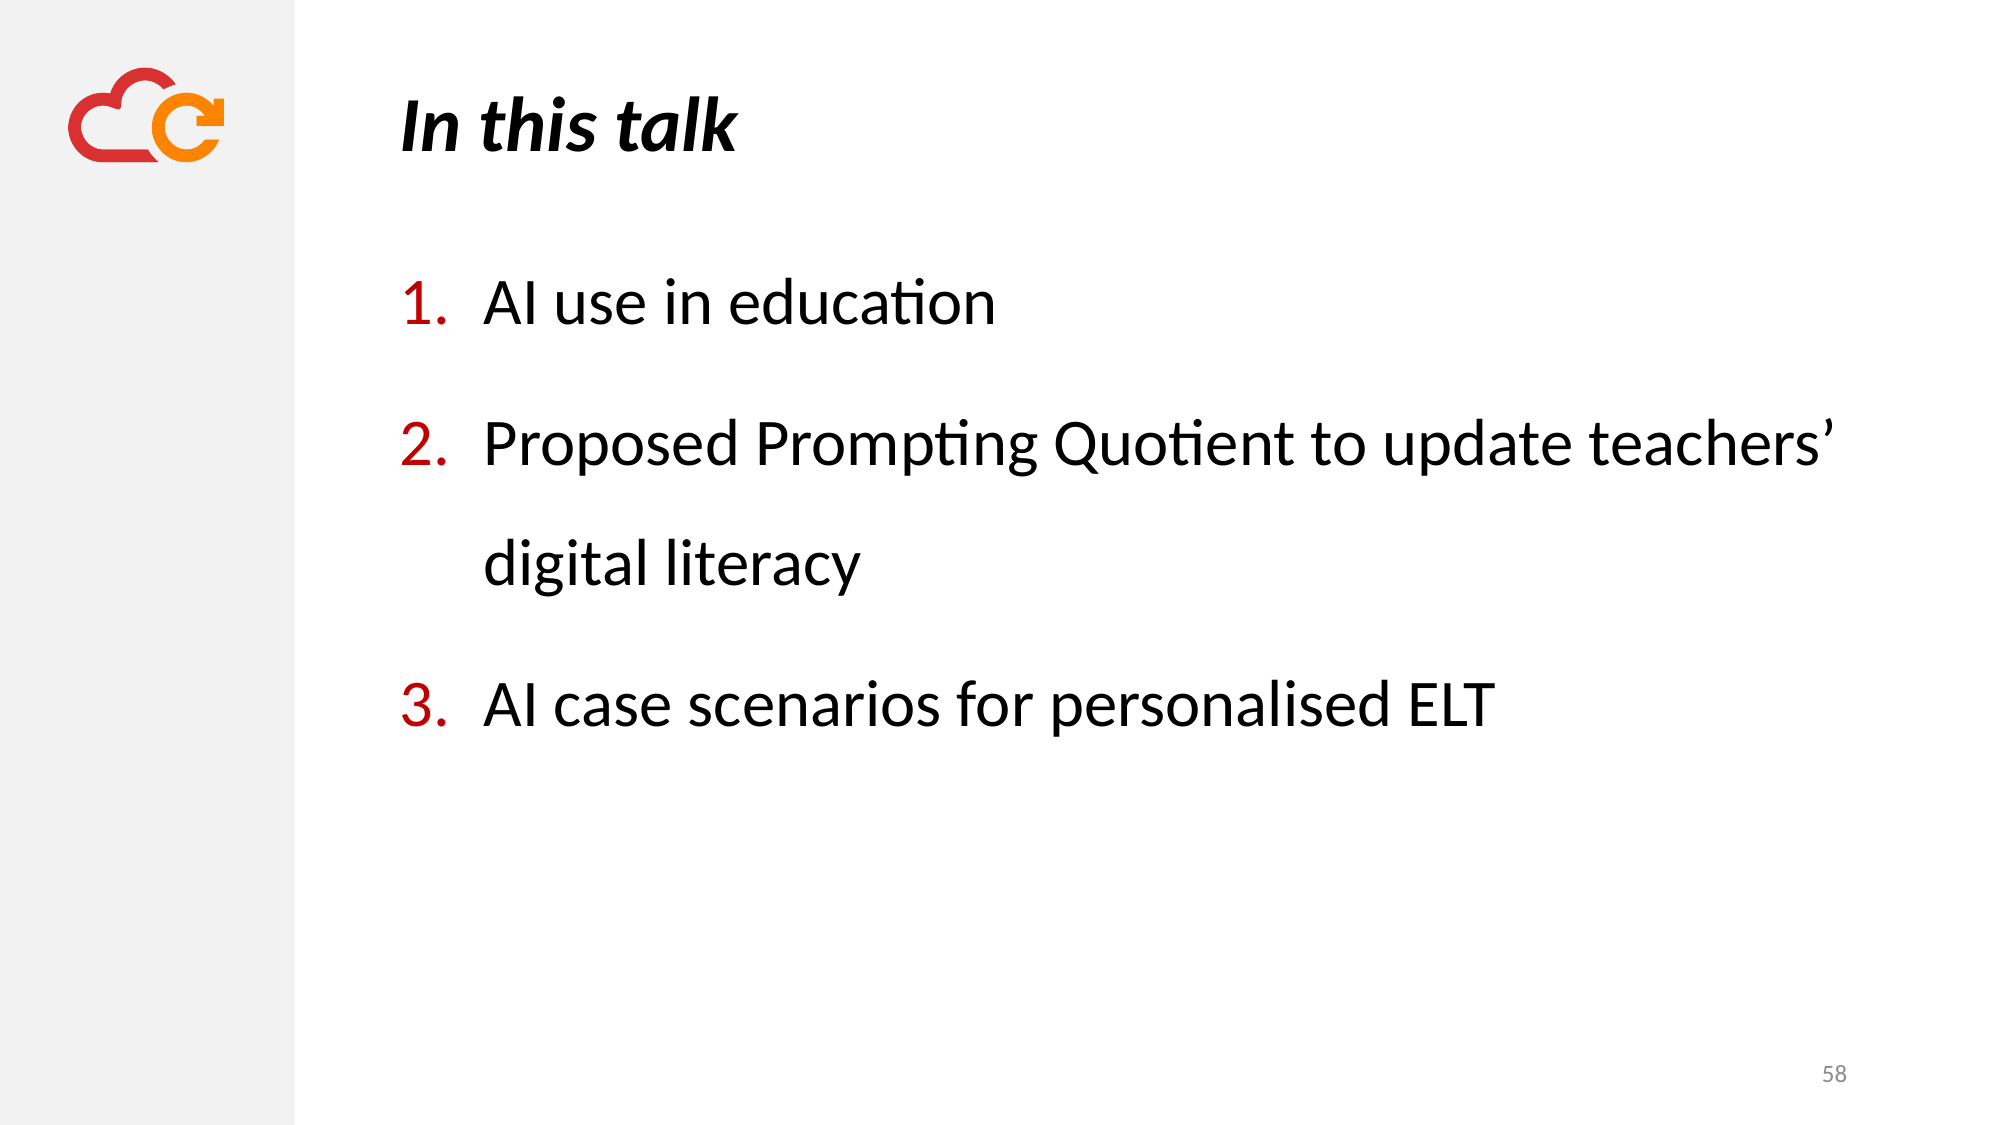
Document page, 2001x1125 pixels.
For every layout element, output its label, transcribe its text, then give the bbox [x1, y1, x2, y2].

picture [50, 35, 245, 200]
list AI use in education Proposed Prompting Quotient to update teachers’ digital literacy AI case scenarios for personalised ELT [384, 210, 1863, 1010]
title In this talk [384, 75, 1863, 176]
slide_number 58 [1412, 1042, 1863, 1103]
